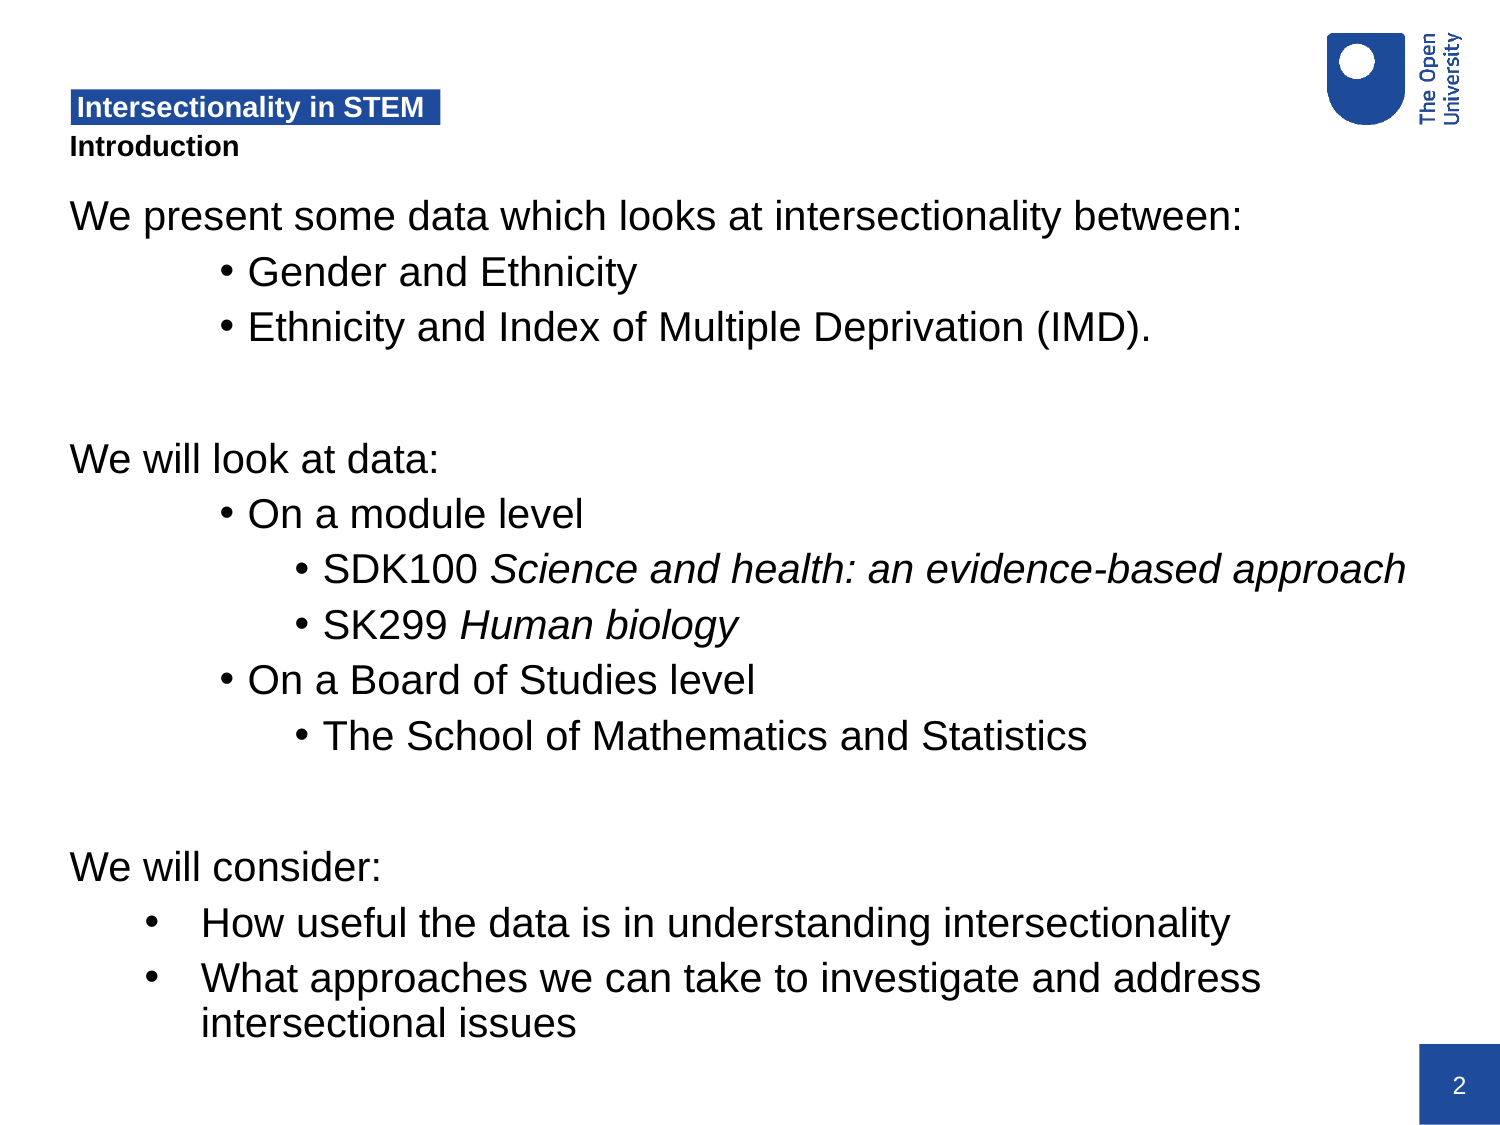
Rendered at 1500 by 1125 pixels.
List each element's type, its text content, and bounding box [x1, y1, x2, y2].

list Introduction [63, 124, 1281, 167]
picture [1327, 32, 1462, 125]
title Intersectionality in STEM [70, 89, 441, 124]
list We present some data which looks at intersectionality between: Gender and Ethnicity Ethnicity and Index of Multiple Deprivation (IMD). We will look at data: On a module level SDK100 Science and health: an evidence-based approach SK299 Human biology On a Board of Studies level The School of Mathematics and Statistics We will consider: How useful the data is in understanding intersectionality What approaches we can take to investigate and address intersectional issues [63, 188, 1420, 1045]
